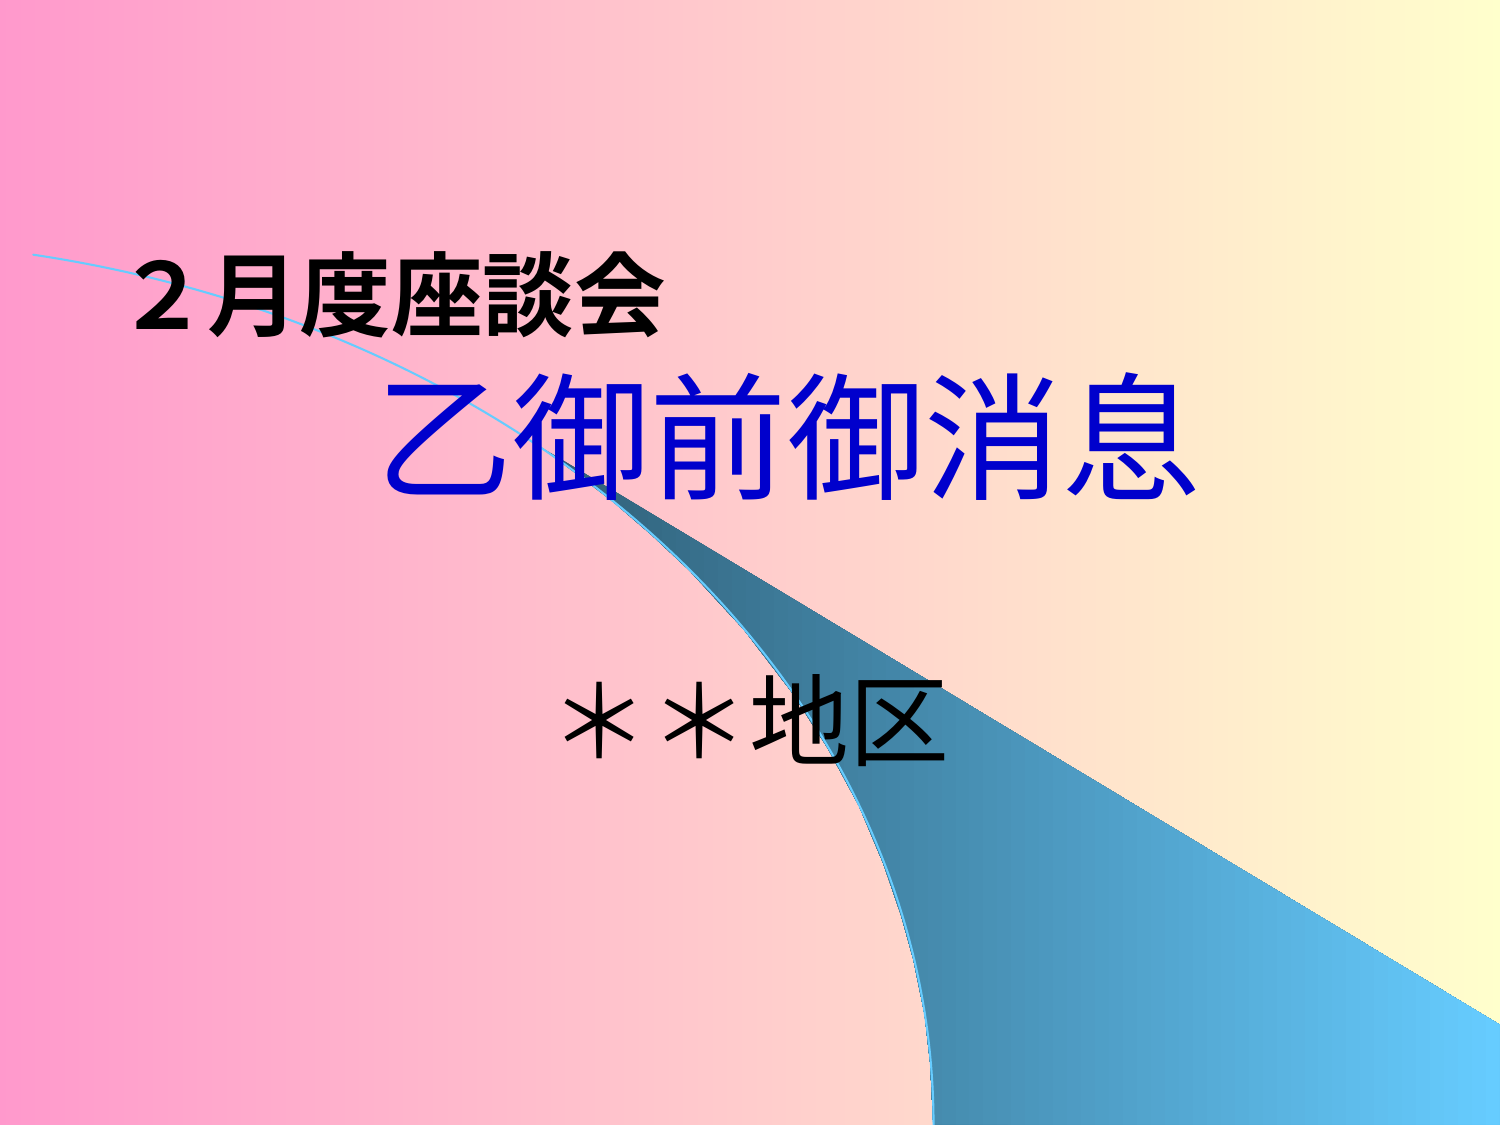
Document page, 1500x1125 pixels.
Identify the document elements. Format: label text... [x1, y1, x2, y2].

title 乙御前御消息 [212, 337, 1363, 525]
text_box ２月度座談会 [101, 230, 682, 356]
subtitle ＊＊地区 [225, 575, 1275, 863]
